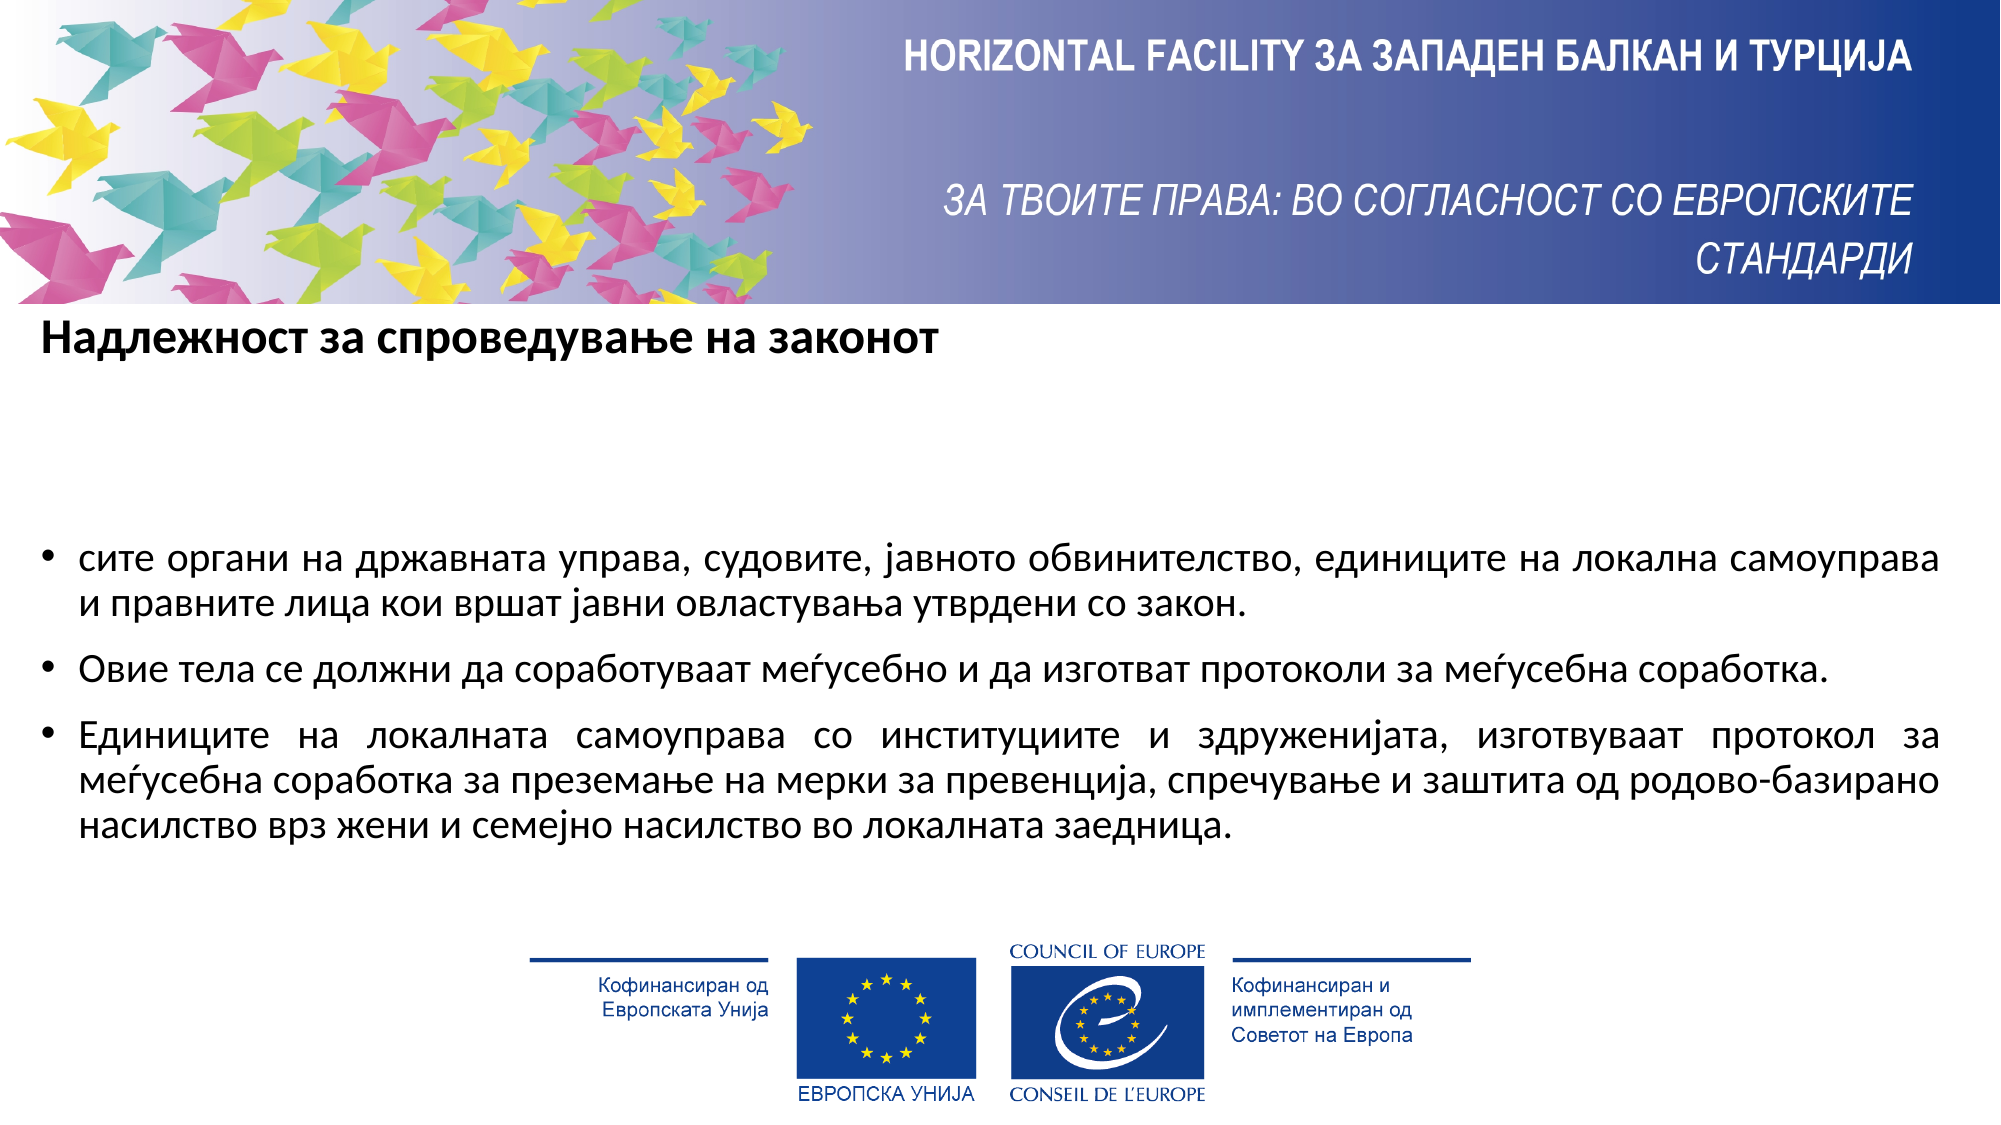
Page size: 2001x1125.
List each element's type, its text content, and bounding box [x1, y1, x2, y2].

picture [0, 0, 2000, 304]
picture [529, 944, 1471, 1107]
list Надлежност за спроведување на законот сите органи на државната управа, судовите, јавното обвинителство, единиците на локална самоуправа и правните лица кои вршат јавни овластувања утврдени со закон. Овие тела се должни да соработуваат меѓусебно и да изготват протоколи за меѓусебна соработка. Единиците на локалната самоуправа со институциите и здруженијата, изготвуваат протокол за меѓусебна соработка за преземање на мерки за превенција, спречување и заштита од родово-базирано насилство врз жени и семејно насилство во локалната заедница. [25, 304, 1957, 1079]
